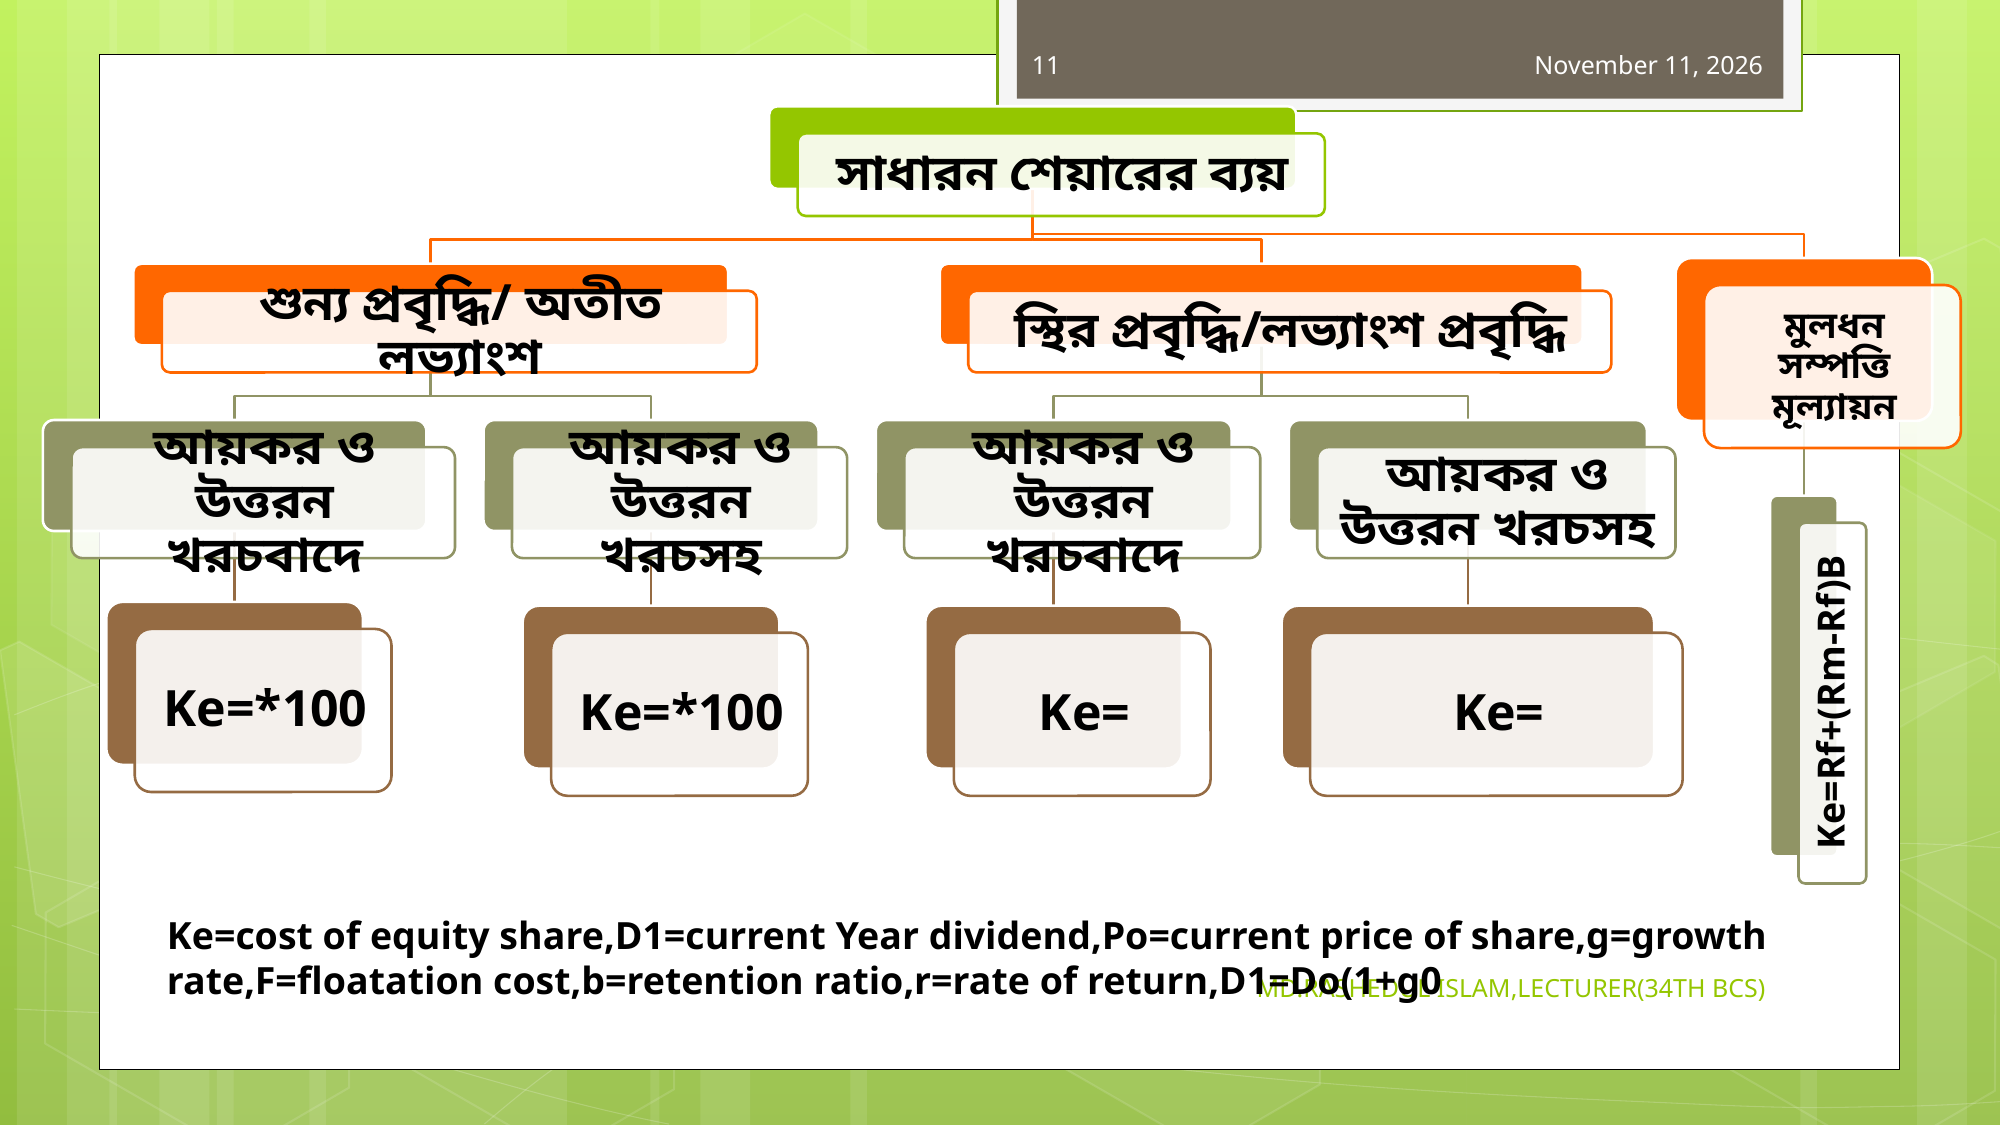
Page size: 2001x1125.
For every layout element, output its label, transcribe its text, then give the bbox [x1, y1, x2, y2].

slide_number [1311, 36, 1779, 97]
slide_number 11 [1016, 36, 1309, 97]
footer MD.RASHEDUL ISLAM,LECTURER(34TH BCS) [1015, 960, 1782, 1020]
text_box Ke=cost of equity share,D1=current Year dividend,Po=current price of share,g=growth rate,F=floatation cost,b=retention ratio,r=rate of return,D1=Do(1+g0 [152, 904, 1912, 1010]
